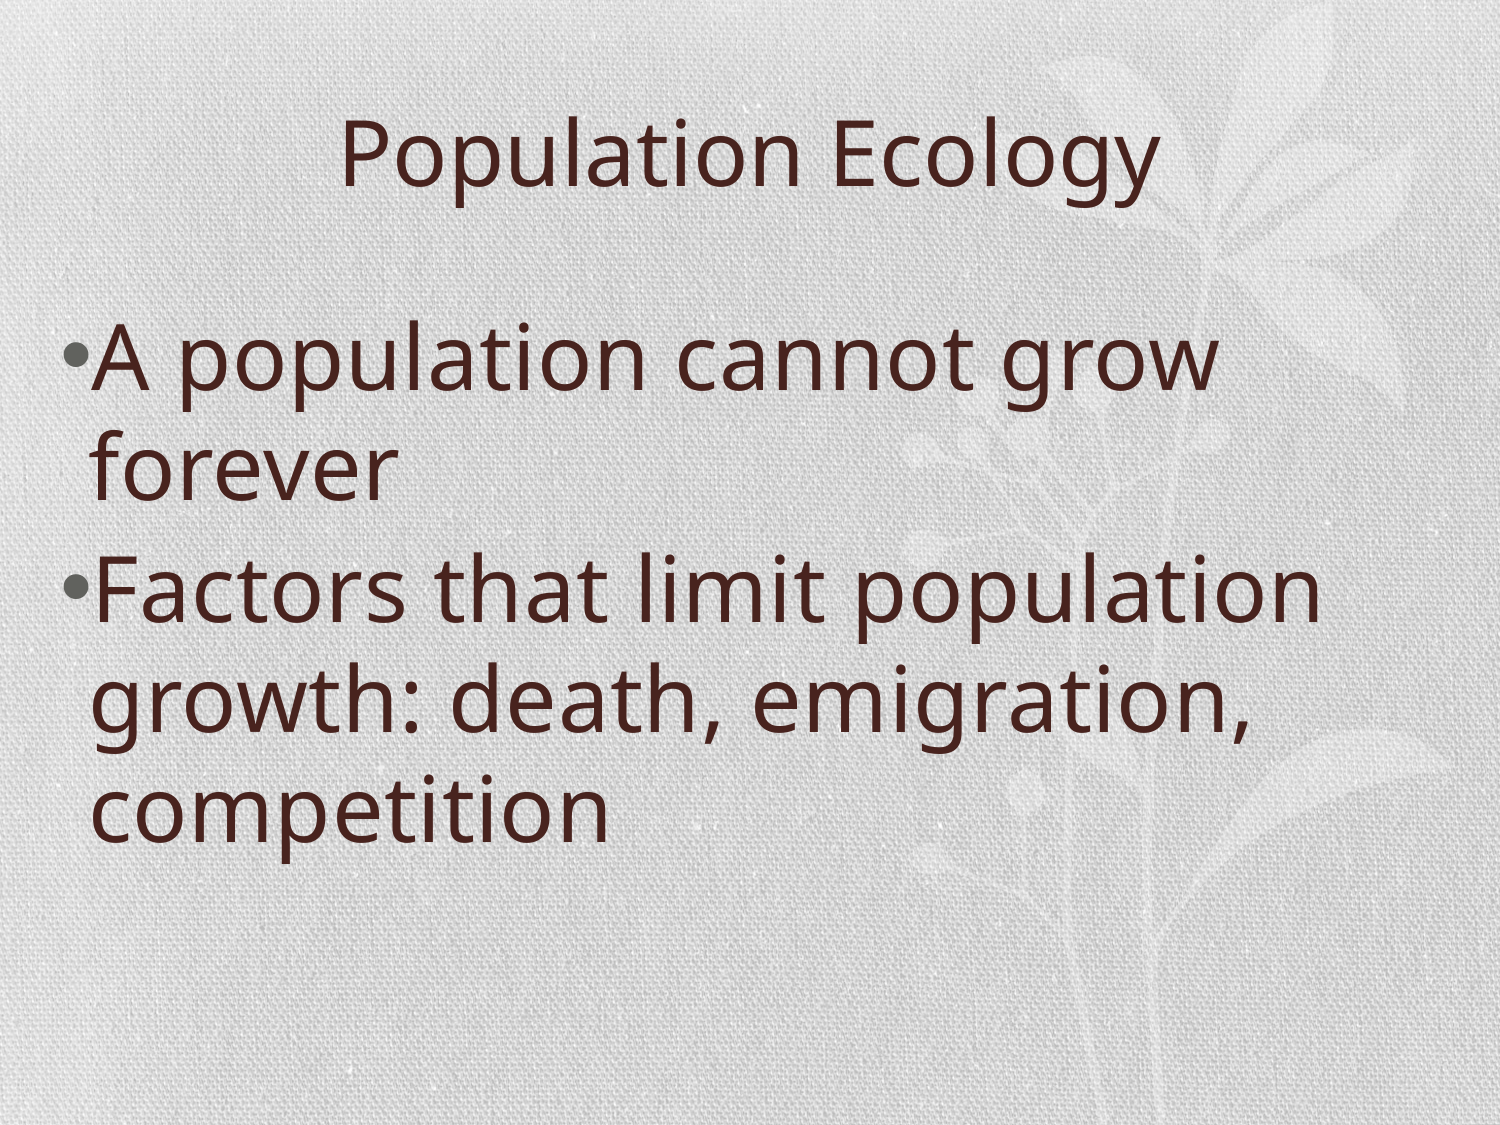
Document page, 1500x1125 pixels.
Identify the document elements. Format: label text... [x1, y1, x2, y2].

title Population Ecology [45, 37, 1455, 213]
list A population cannot grow forever Factors that limit population growth: death, emigration, competition [45, 291, 1455, 1102]
